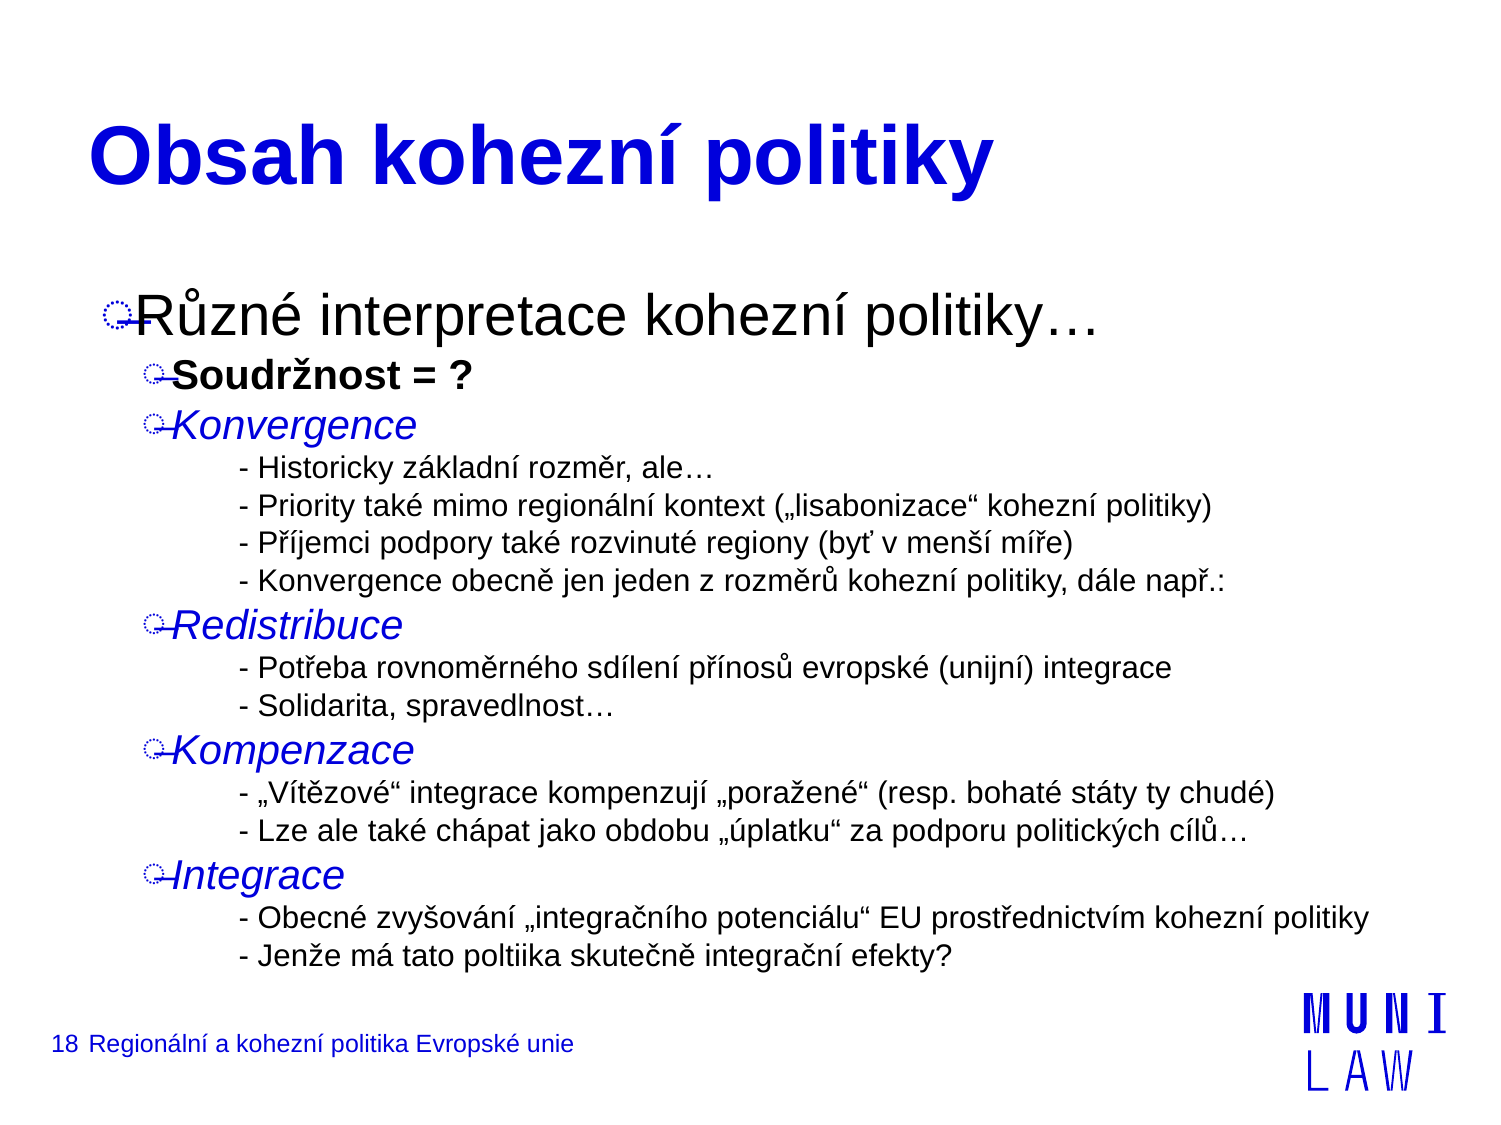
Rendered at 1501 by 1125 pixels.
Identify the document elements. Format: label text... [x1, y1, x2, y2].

slide_number 18 [50, 1021, 82, 1063]
footer Regionální a kohezní politika Evropské unie [88, 1021, 1064, 1063]
list Různé interpretace kohezní politiky… Soudržnost = ? Konvergence - Historicky základní rozměr, ale… - Priority také mimo regionální kontext („lisabonizace“ kohezní politiky) - Příjemci podpory také rozvinuté regiony (byť v menší míře) - Konvergence obecně jen jeden z rozměrů kohezní politiky, dále např.: Redistribuce - Potřeba rovnoměrného sdílení přínosů evropské (unijní) integrace - Solidarita, spravedlnost… Kompenzace - „Vítězové“ integrace kompenzují „poražené“ (resp. bohaté státy ty chudé) - Lze ale také chápat jako obdobu „úplatku“ za podporu politických cílů… Integrace - Obecné zvyšování „integračního potenciálu“ EU prostřednictvím kohezní politiky - Jenže má tato poltiika skutečně integrační efekty? [88, 277, 1412, 957]
title Obsah kohezní politiky [88, 118, 1412, 193]
